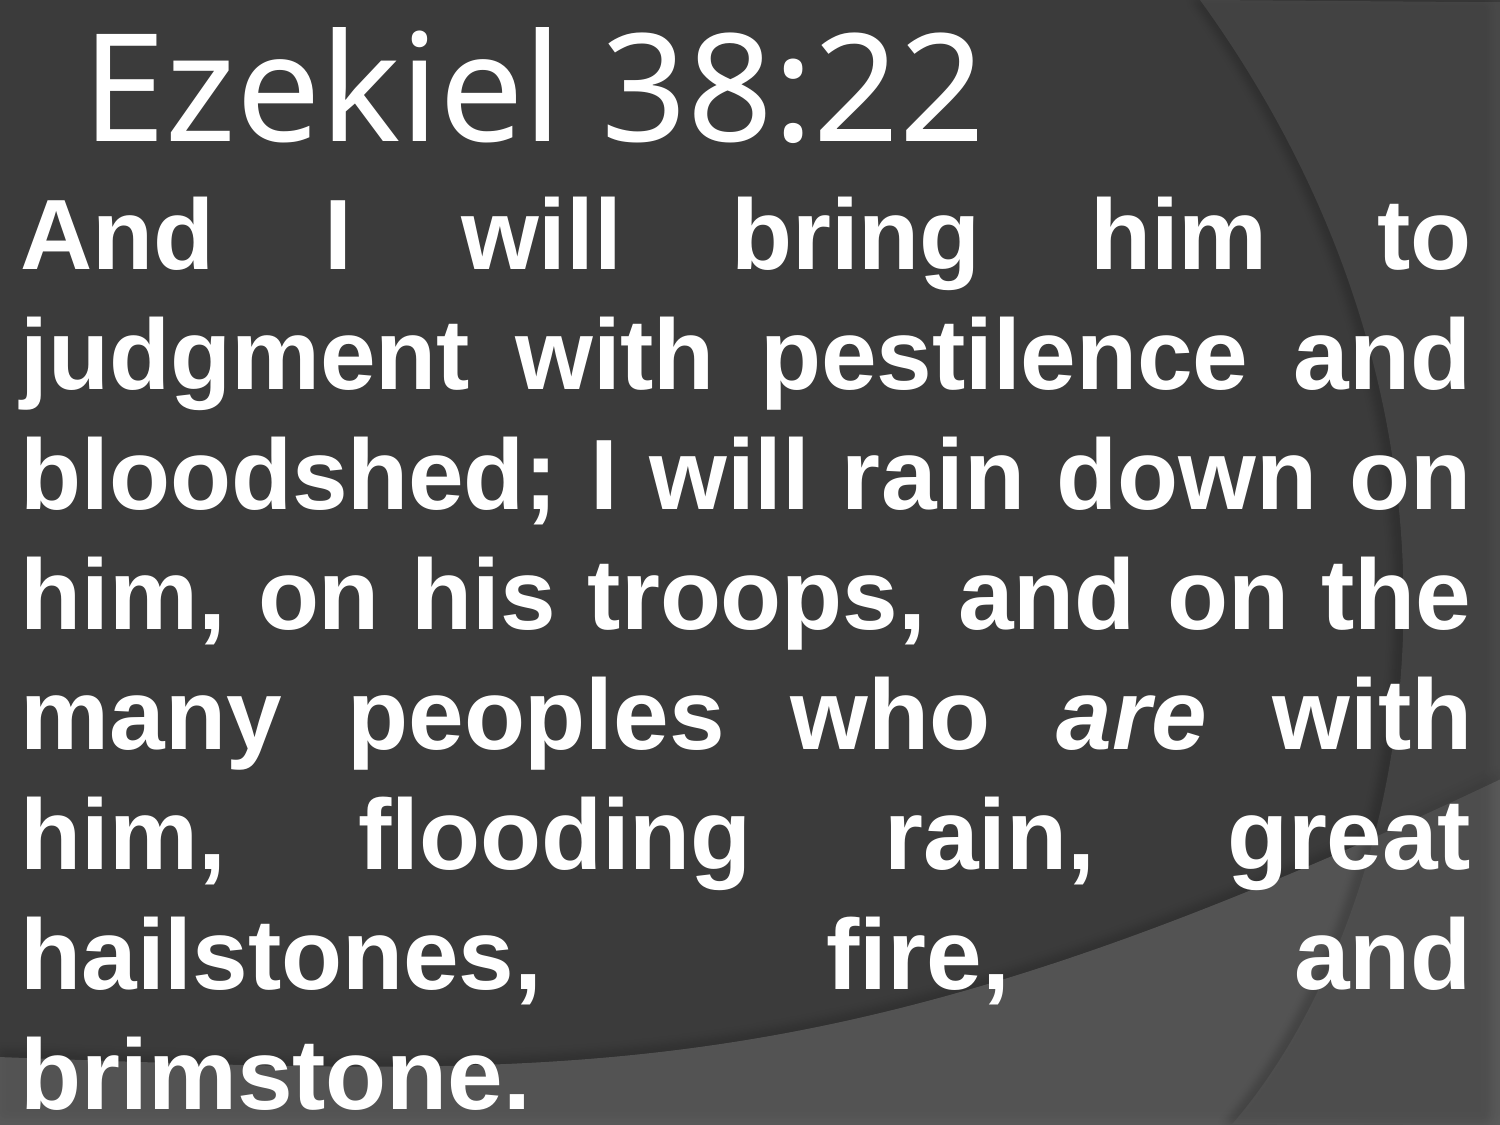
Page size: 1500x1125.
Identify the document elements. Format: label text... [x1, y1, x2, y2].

list And I will bring him to judgment with pestilence and bloodshed; I will rain down on him, on his troops, and on the many peoples who are with him, flooding rain, great hailstones, fire, and brimstone. [0, 162, 1488, 1113]
title Ezekiel 38:22 [75, 0, 1300, 162]
